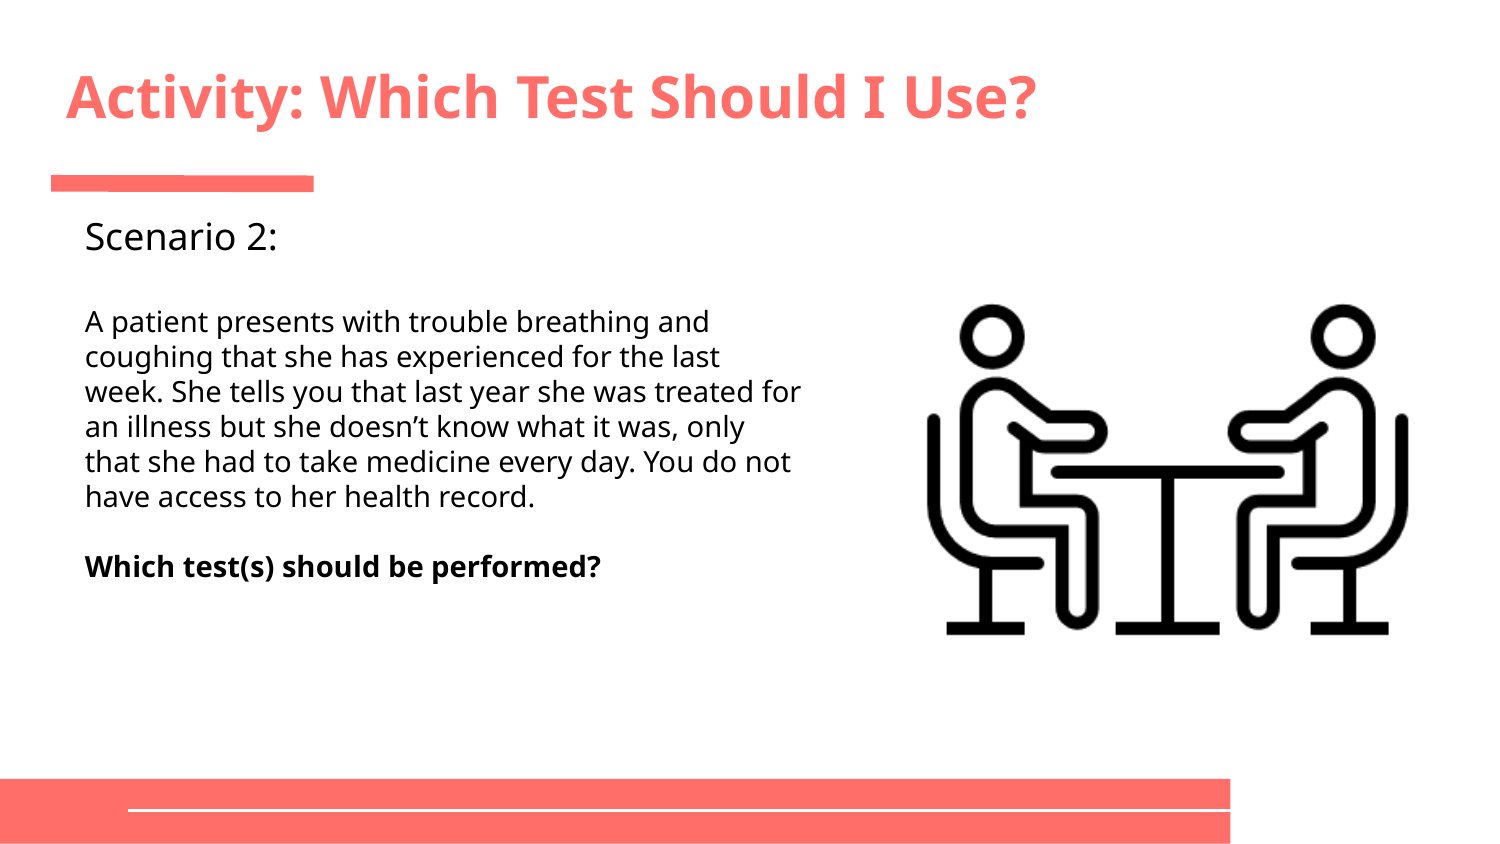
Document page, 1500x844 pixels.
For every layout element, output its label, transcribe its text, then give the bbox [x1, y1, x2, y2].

list Scenario 2: A patient presents with trouble breathing and coughing that she has experienced for the last week. She tells you that last year she was treated for an illness but she doesn’t know what it was, only that she had to take medicine every day. You do not have access to her health record. Which test(s) should be performed? [51, 198, 818, 747]
title Activity: Which Test Should I Use? [51, 44, 1449, 139]
picture [856, 197, 1481, 747]
